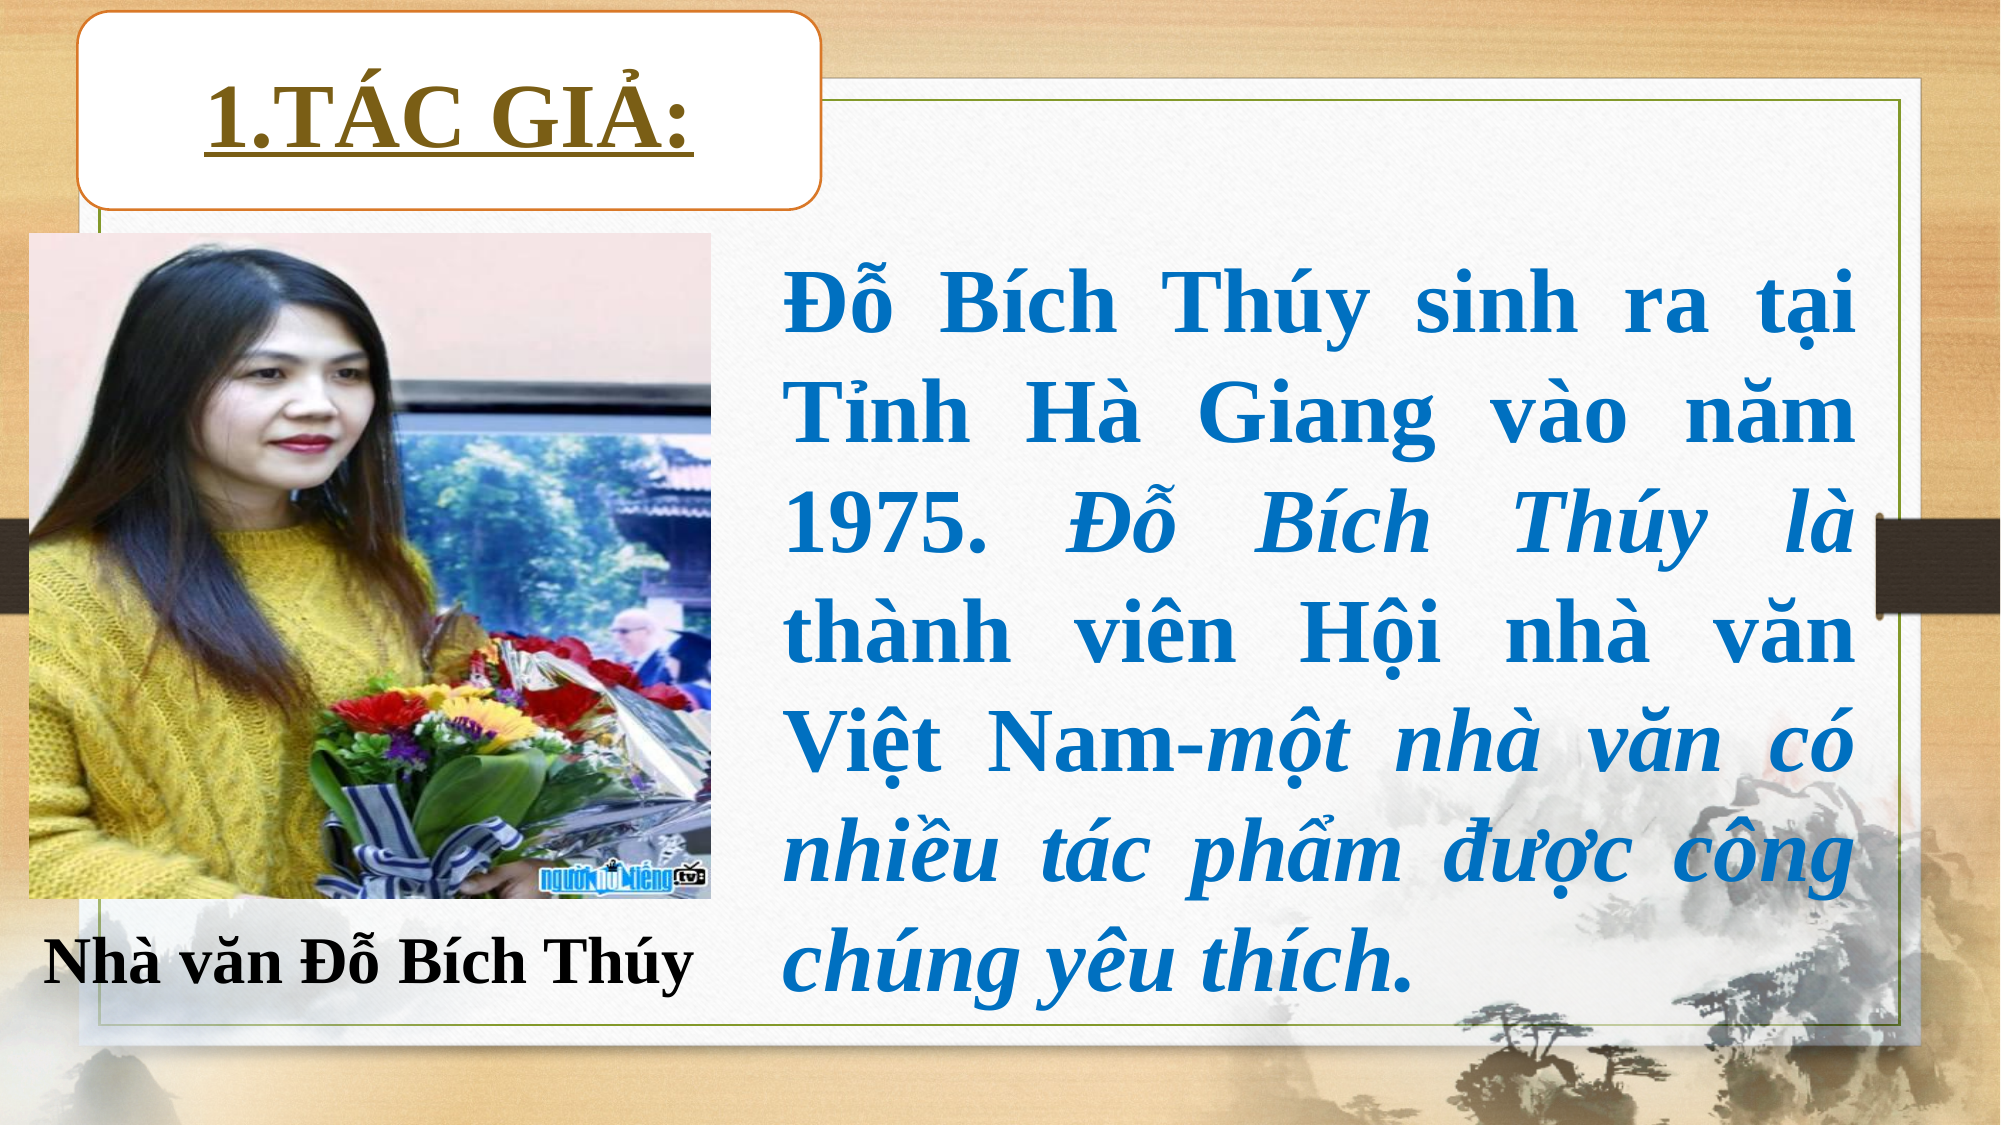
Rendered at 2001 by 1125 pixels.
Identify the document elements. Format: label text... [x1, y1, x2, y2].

text_box Nhà văn Đỗ Bích Thúy [604, 909, 755, 1005]
text_box Đỗ Bích Thúy sinh ra tại Tỉnh Hà Giang vào năm 1975. Đỗ Bích Thúy là thành viên Hội nhà văn Việt Nam-một nhà văn có nhiều tác phẩm được công chúng yêu thích. [768, 233, 1873, 1018]
text_box 1.TÁC GIẢ: [76, 9, 823, 211]
picture [0, 0, 2001, 1125]
